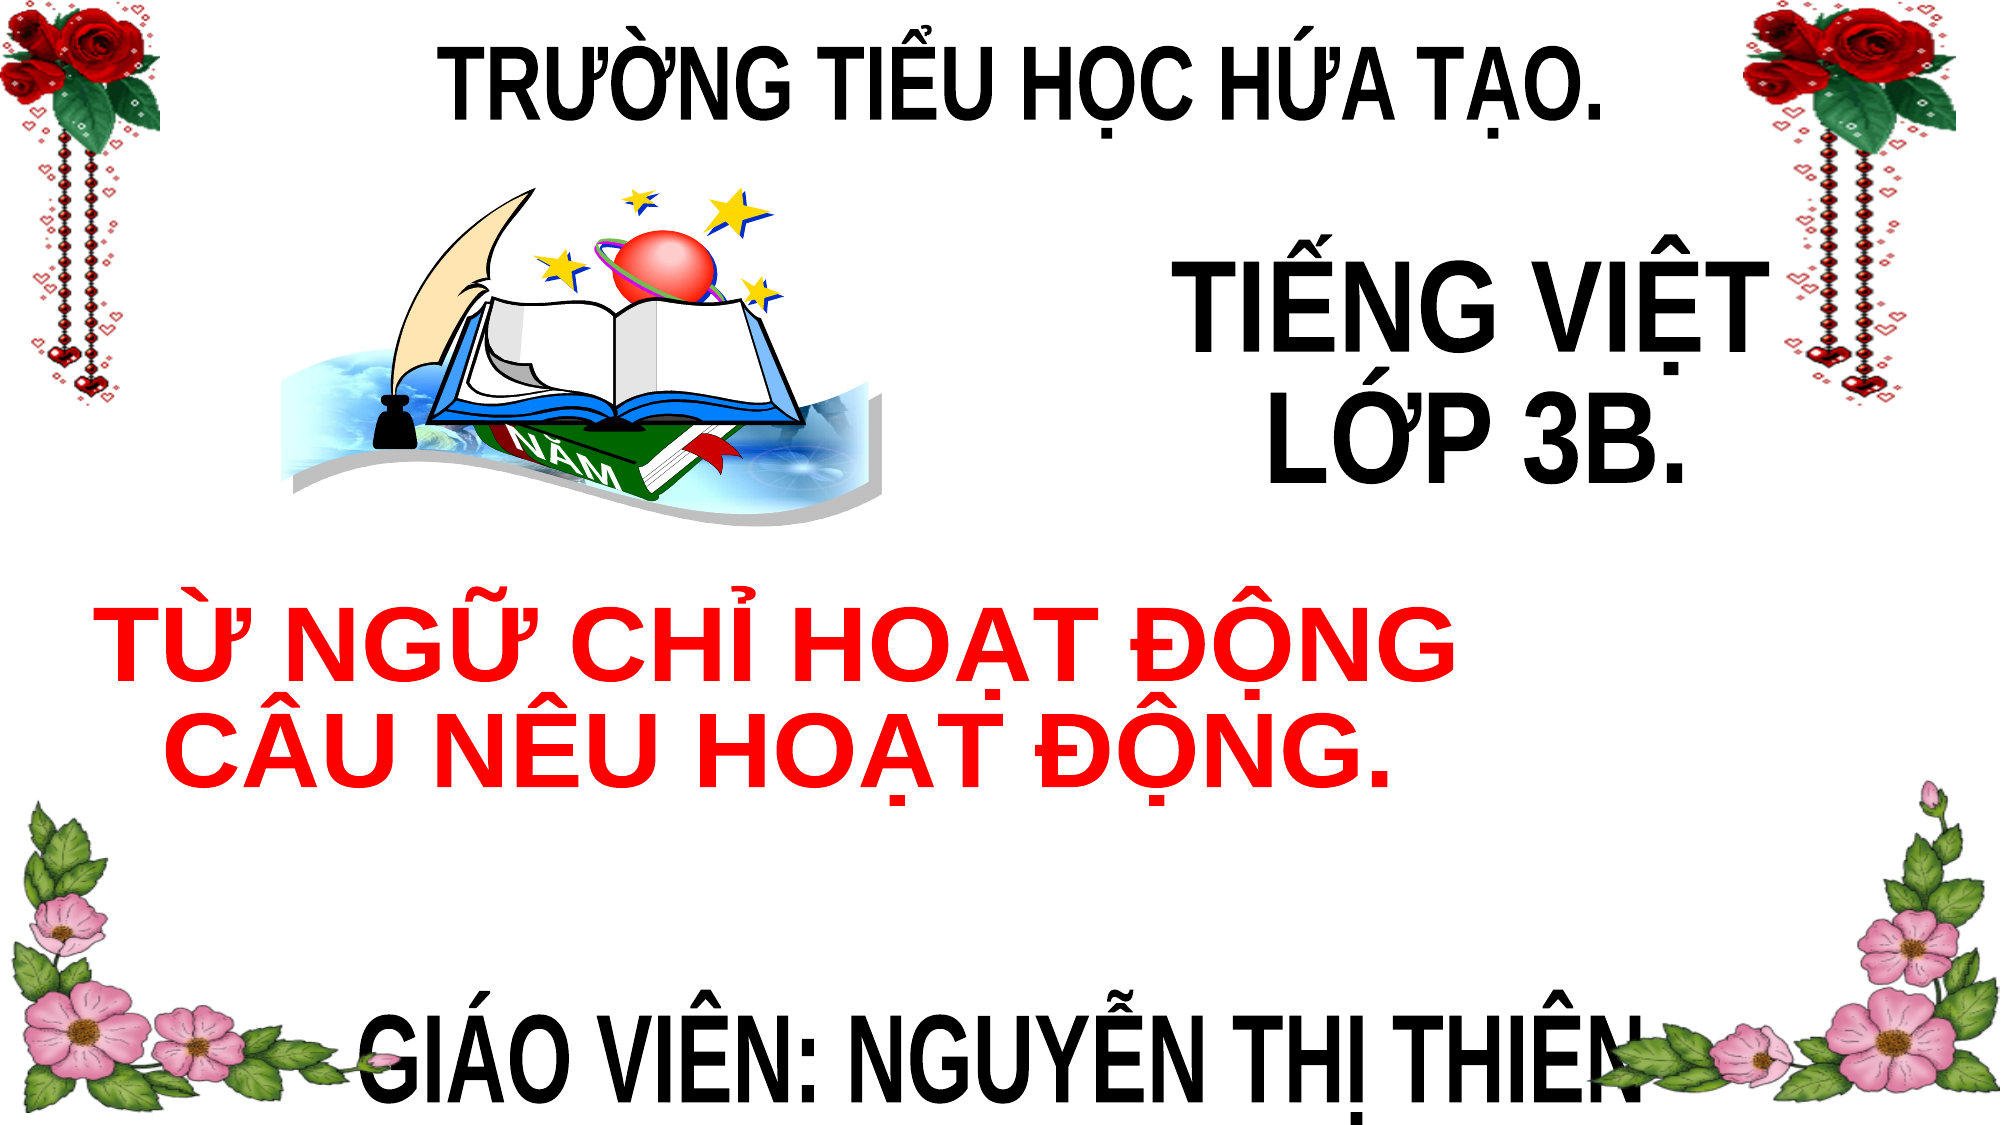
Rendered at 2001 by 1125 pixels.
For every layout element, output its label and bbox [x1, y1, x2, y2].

picture [0, 0, 160, 407]
picture [1581, 773, 2000, 1113]
picture [1742, 0, 1956, 407]
picture [0, 796, 411, 1113]
text_box [281, 187, 869, 516]
